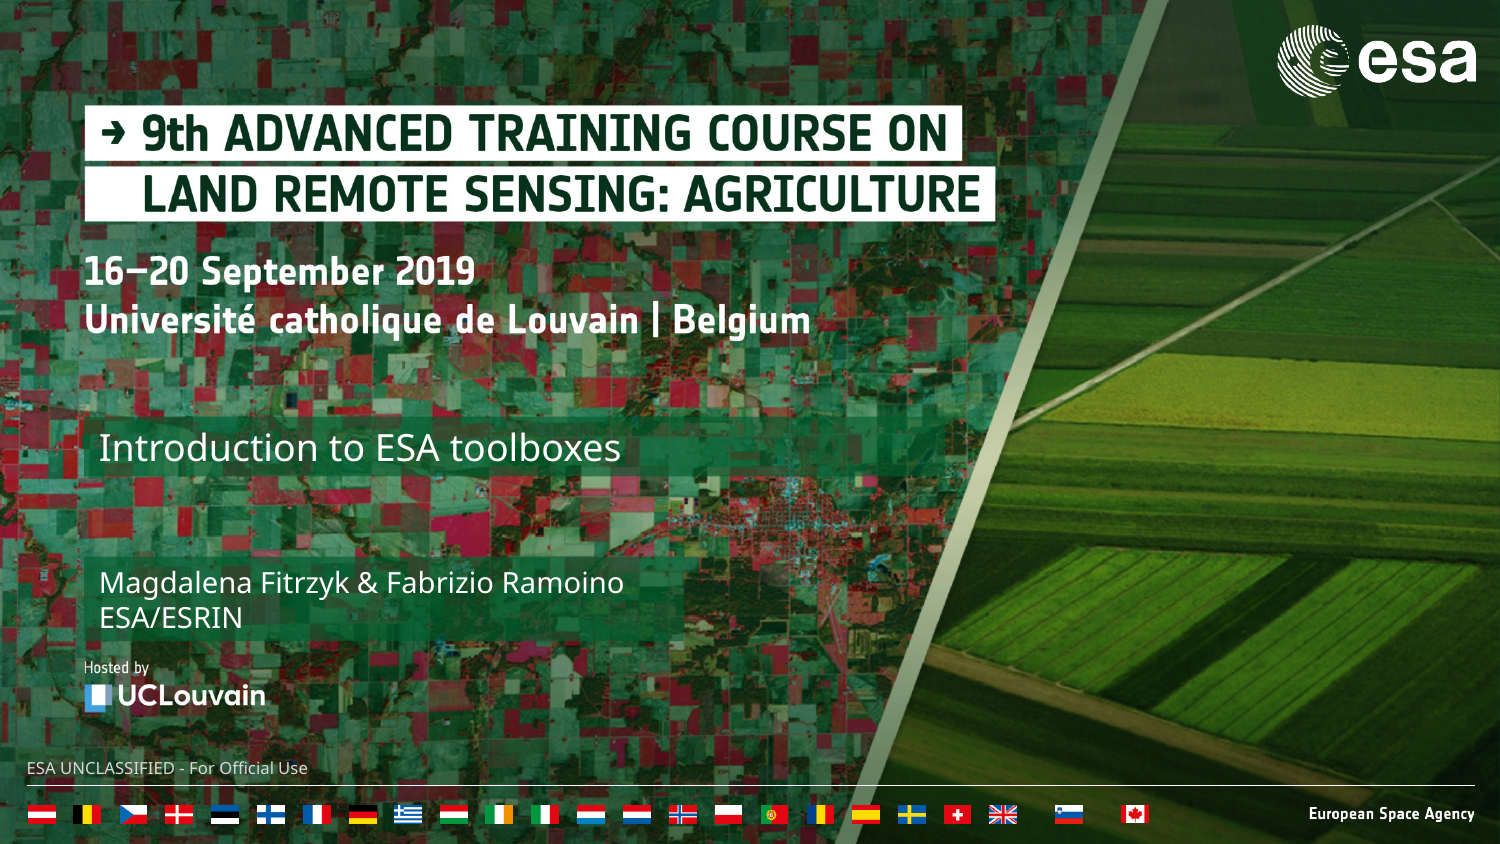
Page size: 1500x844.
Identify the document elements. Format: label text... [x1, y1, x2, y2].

text_box Magdalena Fitrzyk & Fabrizio Ramoino ESA/ESRIN [84, 556, 684, 642]
text_box Introduction to ESA toolboxes [84, 416, 946, 477]
picture [0, 0, 1500, 844]
